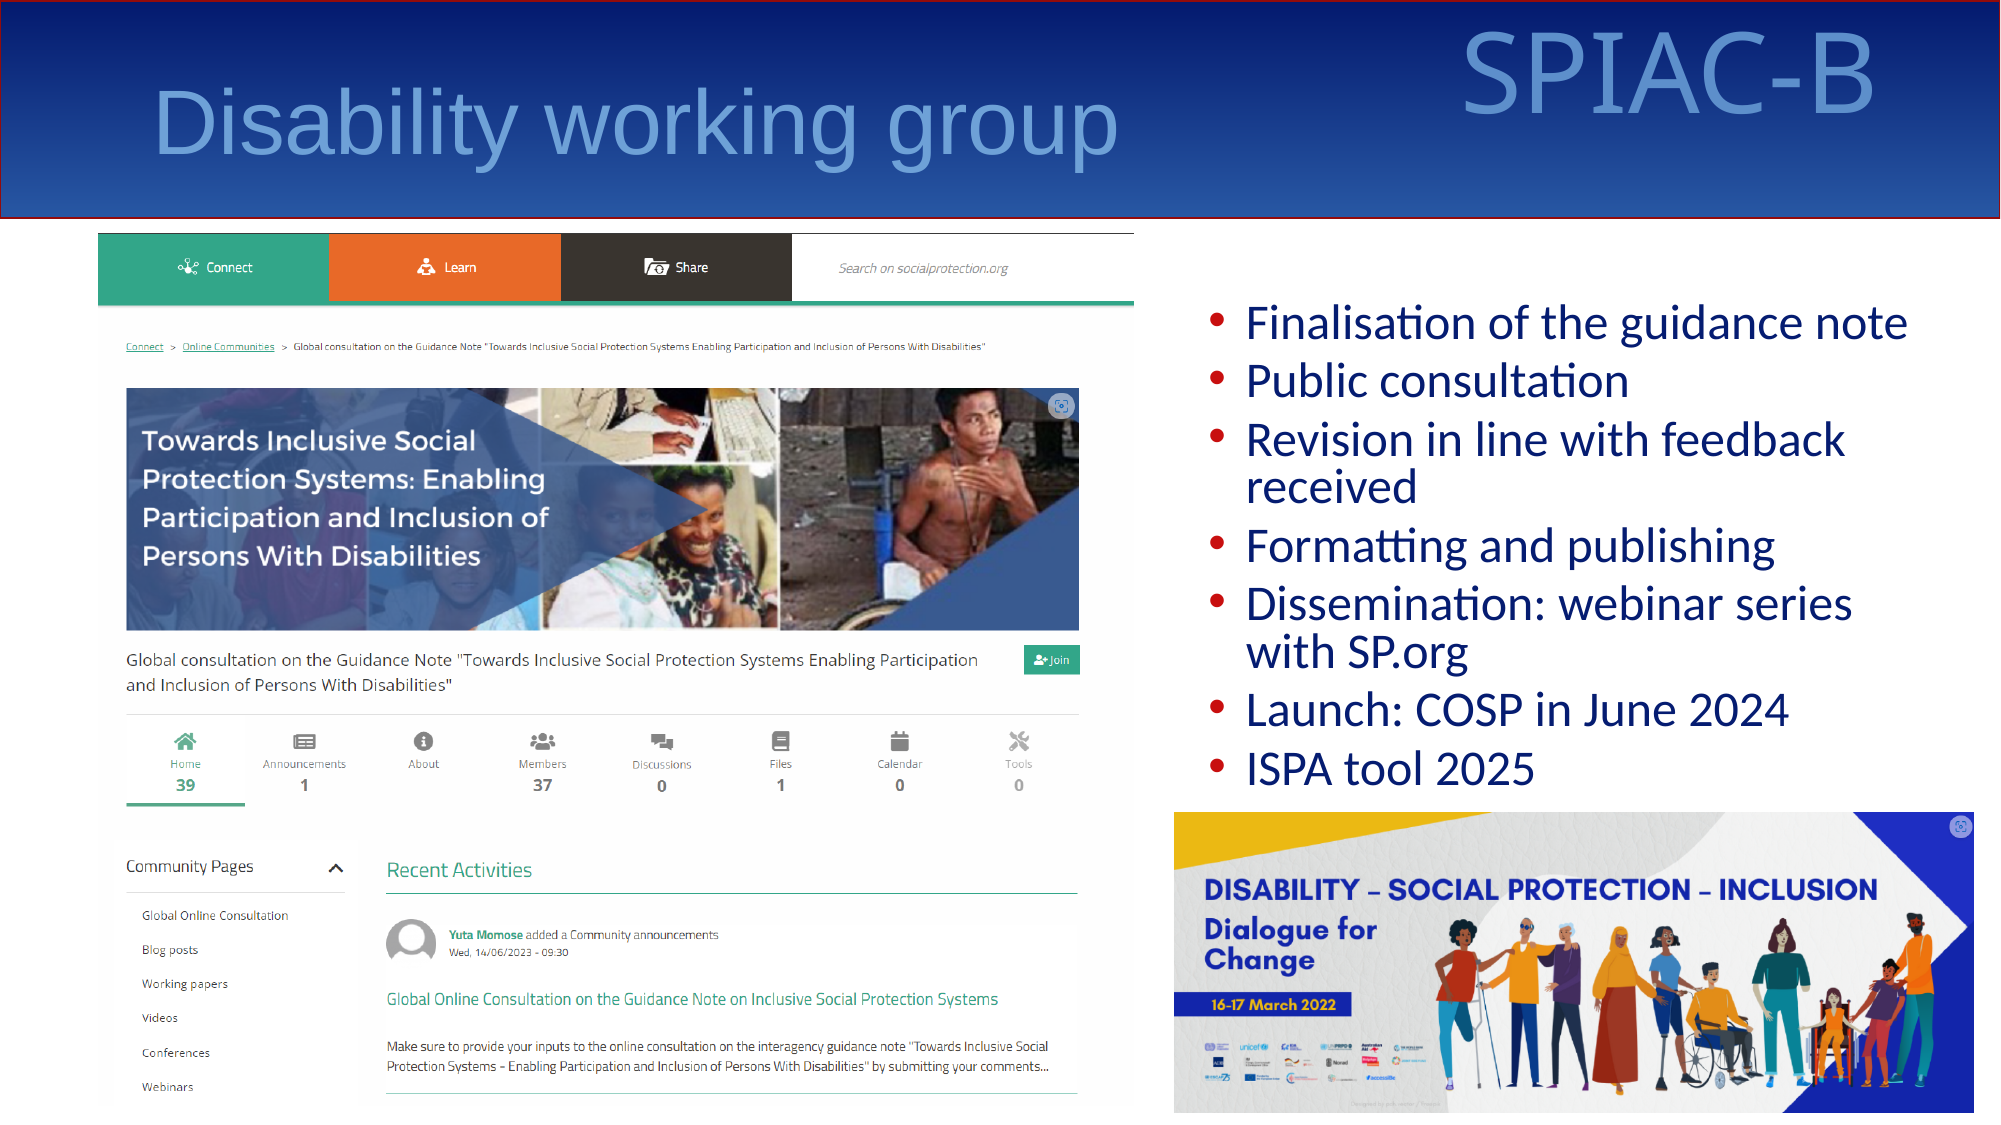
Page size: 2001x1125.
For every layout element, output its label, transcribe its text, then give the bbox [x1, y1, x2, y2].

picture [1173, 812, 1974, 1113]
list Finalisation of the guidance note Public consultation Revision in line with feedback received Formatting and publishing Dissemination: webinar series with SP.org Launch: COSP in June 2024 ISPA tool 2025 [1134, 235, 1965, 932]
text_box Disability working group [137, 16, 1863, 234]
picture [98, 233, 1134, 1107]
